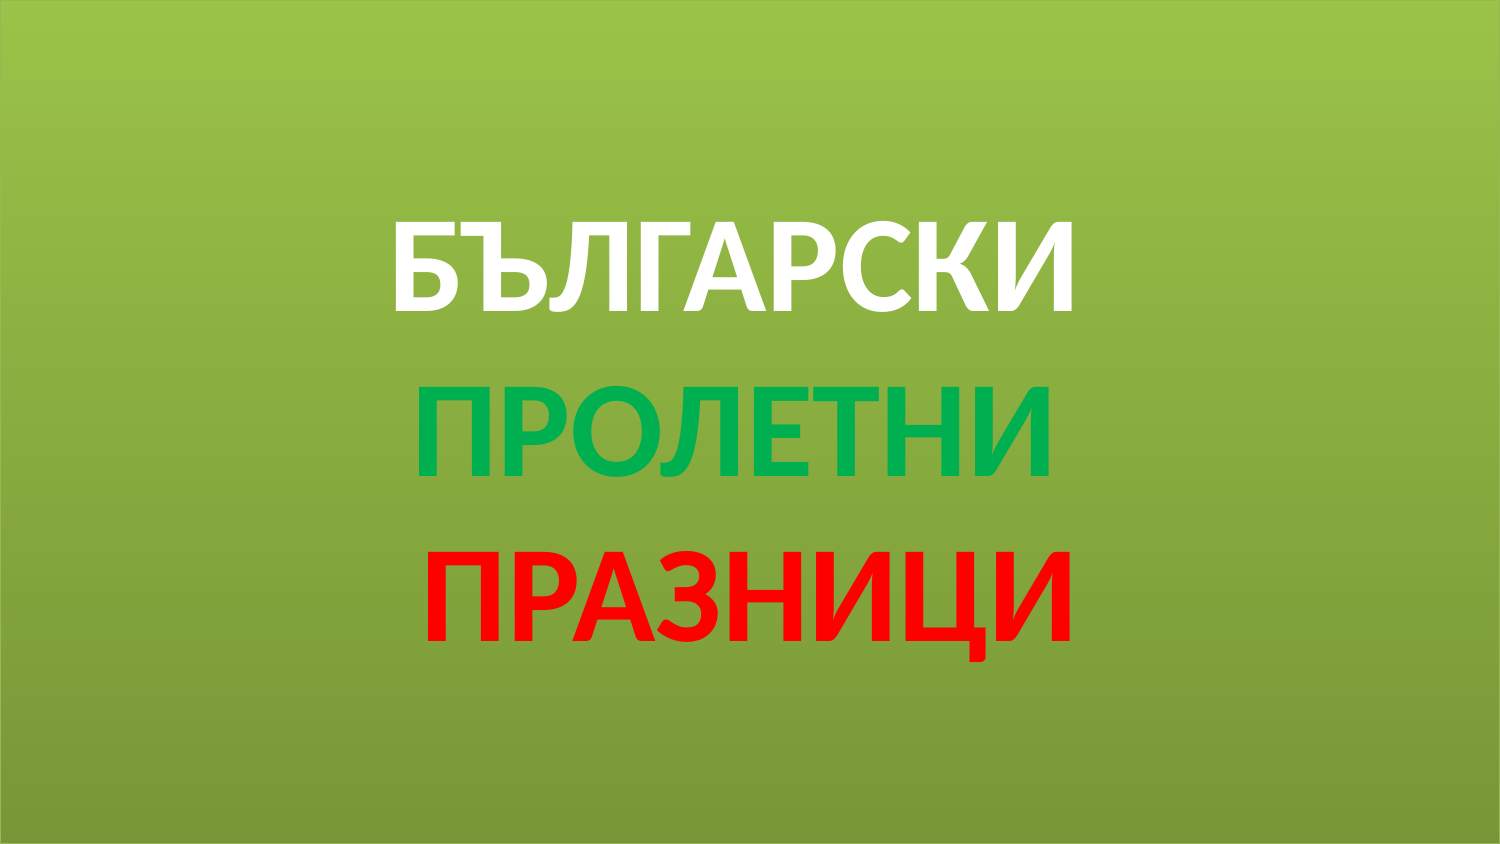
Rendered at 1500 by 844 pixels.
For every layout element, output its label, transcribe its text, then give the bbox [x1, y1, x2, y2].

title БЪЛГАРСКИ ПРОЛЕТНИ ПРАЗНИЦИ [0, 0, 1500, 844]
